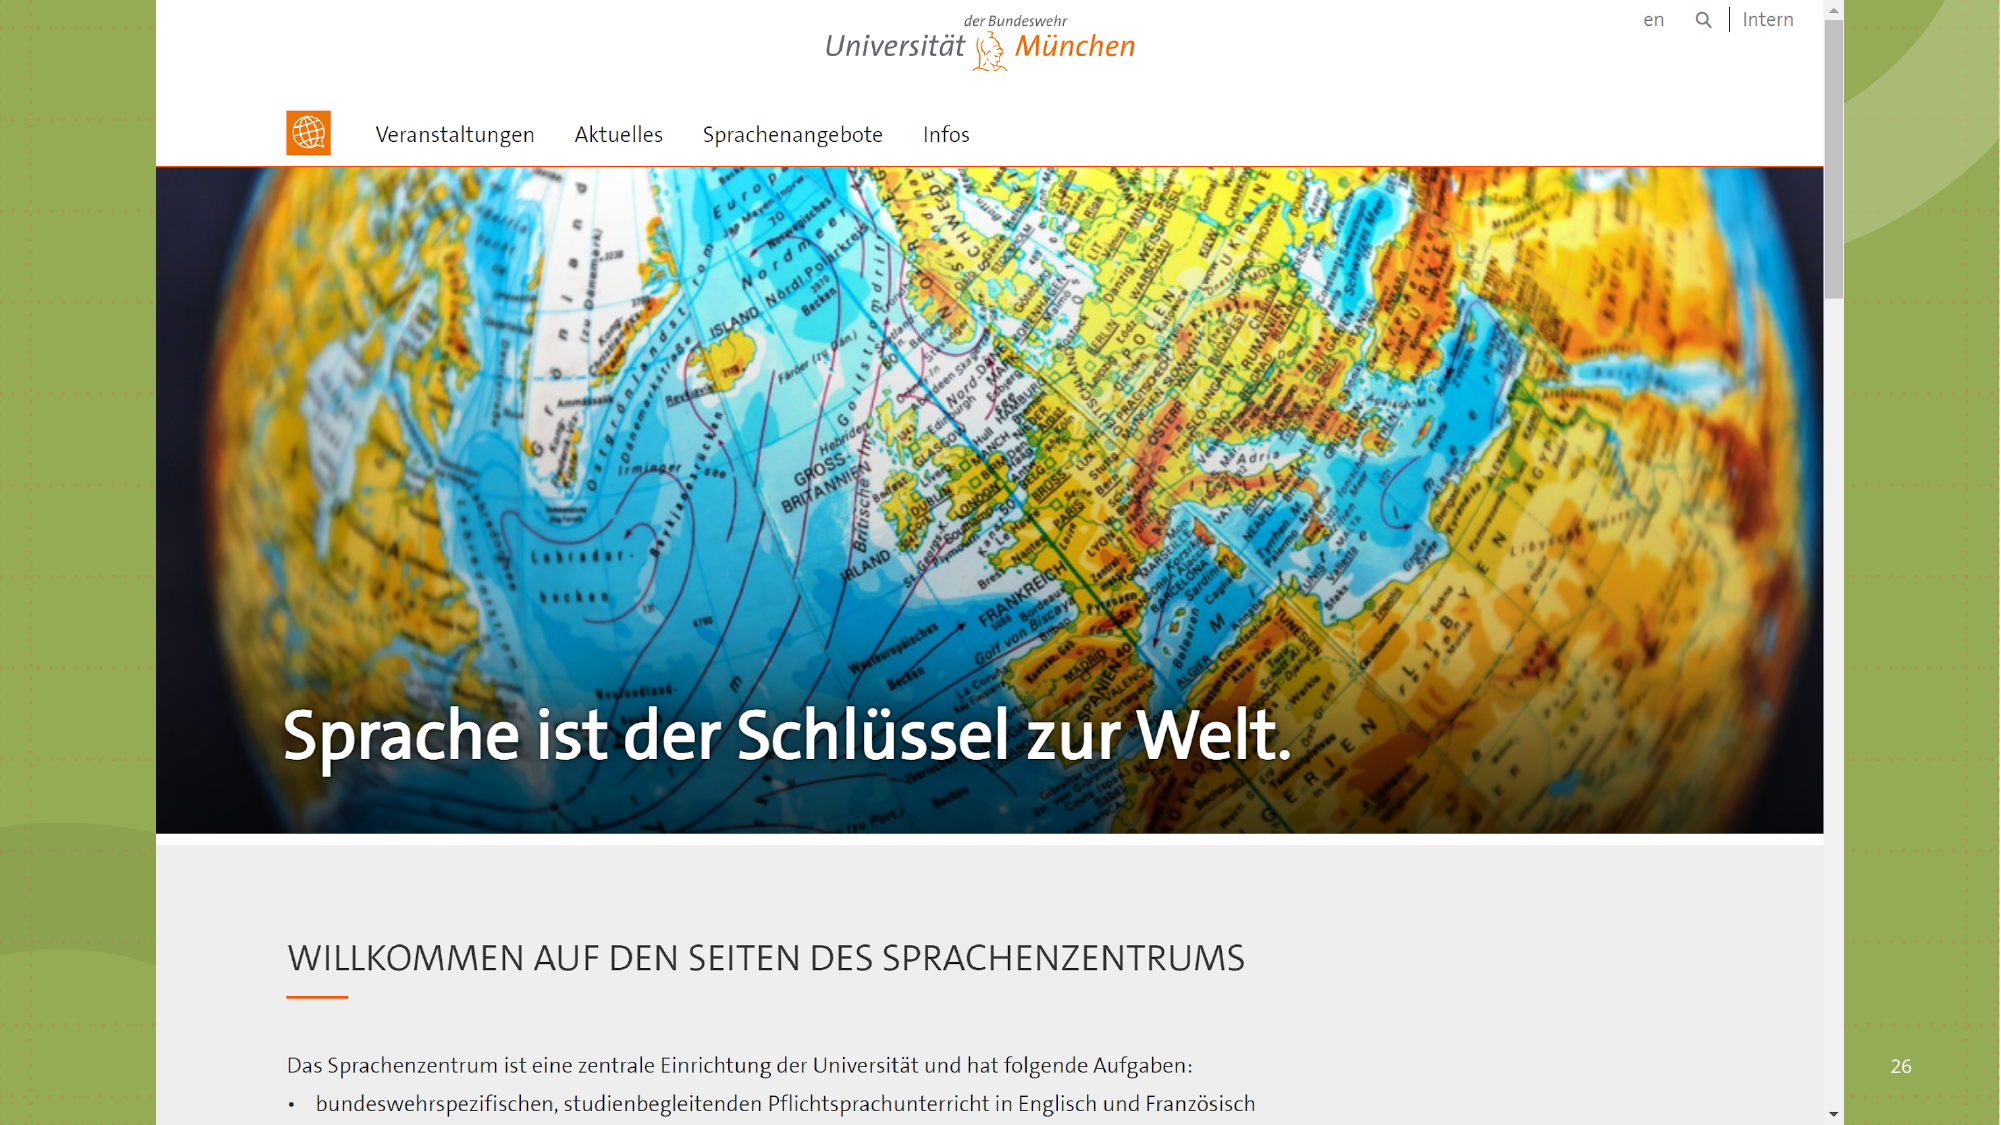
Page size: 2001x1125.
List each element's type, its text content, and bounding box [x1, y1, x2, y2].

picture [155, 0, 1844, 1125]
slide_number ‹#› [1849, 1037, 1967, 1098]
